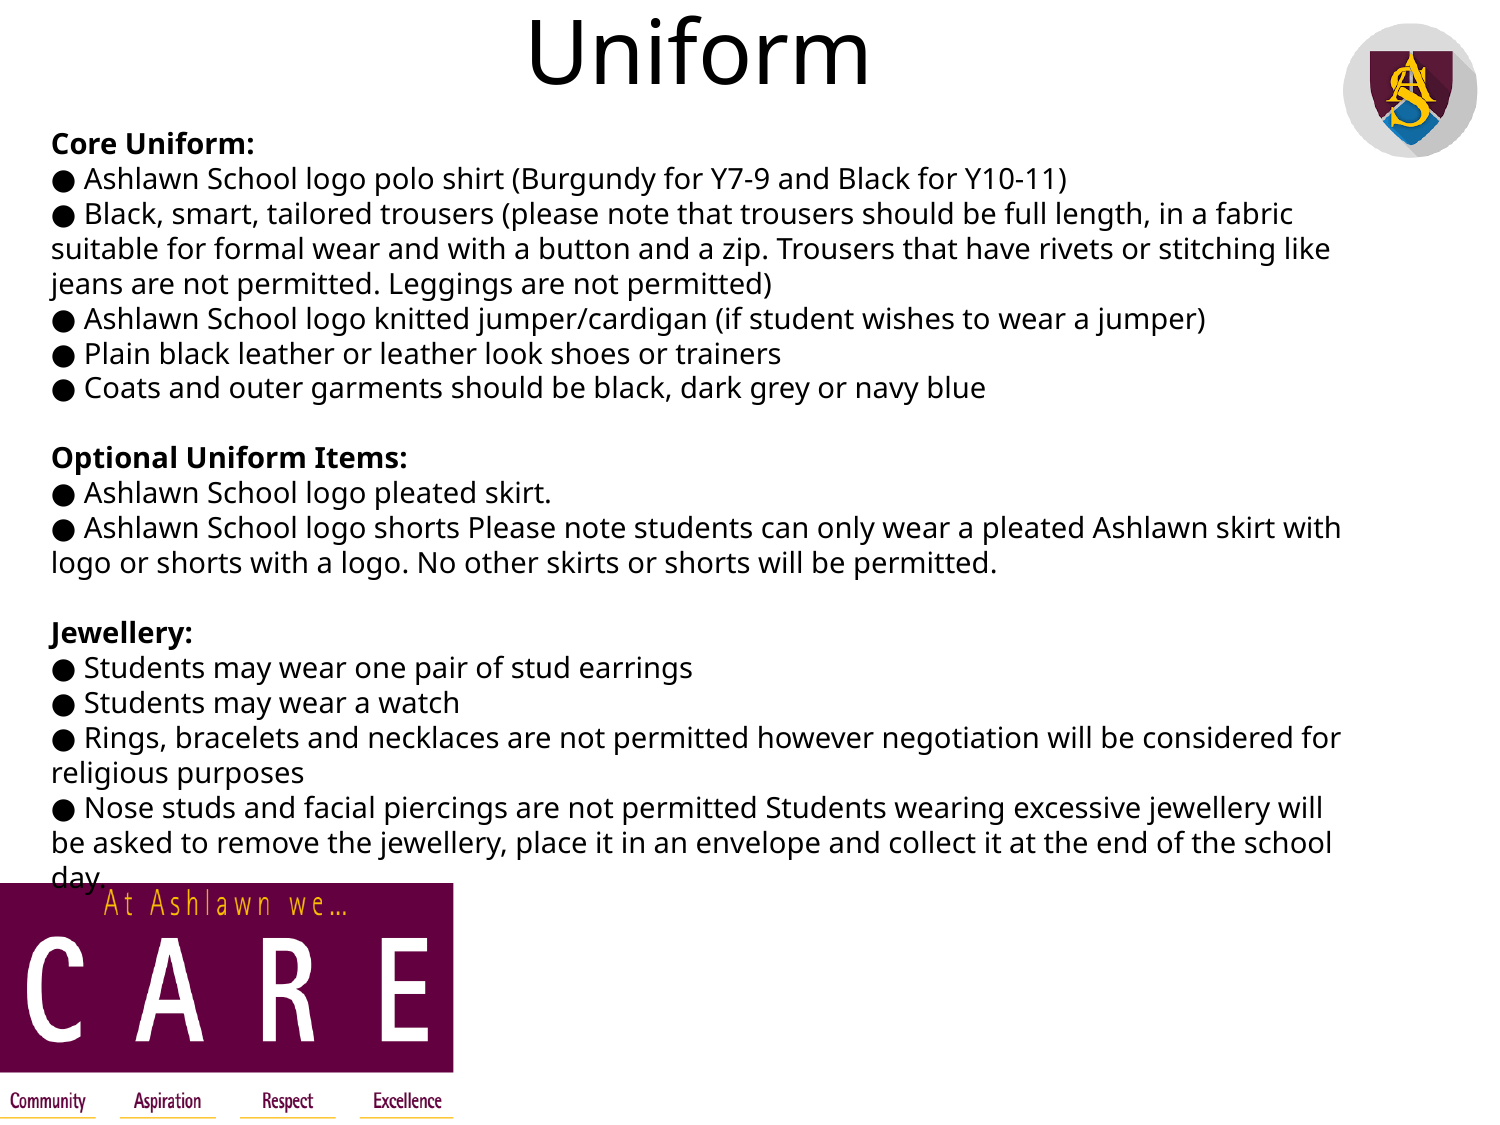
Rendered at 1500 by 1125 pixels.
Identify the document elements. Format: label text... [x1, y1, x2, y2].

picture [1362, 0, 1500, 181]
text_box Core Uniform: ● Ashlawn School logo polo shirt (Burgundy for Y7-9 and Black for Y10-11) ● Black, smart, tailored trousers (please note that trousers should be full length, in a fabric suitable for formal wear and with a button and a zip. Trousers that have rivets or stitching like jeans are not permitted. Leggings are not permitted) ● Ashlawn School logo knitted jumper/cardigan (if student wishes to wear a jumper) ● Plain black leather or leather look shoes or trainers ● Coats and outer garments should be black, dark grey or navy blue Optional Uniform Items: ● Ashlawn School logo pleated skirt. ● Ashlawn School logo shorts Please note students can only wear a pleated Ashlawn skirt with logo or shorts with a logo. No other skirts or shorts will be permitted. Jewellery: ● Students may wear one pair of stud earrings ● Students may wear a watch ● Rings, bracelets and necklaces are not permitted however negotiation will be considered for religious purposes ● Nose studs and facial piercings are not permitted Students wearing excessive jewellery will be asked to remove the jewellery, place it in an envelope and collect it at the end of the school day. [35, 110, 1362, 1120]
title Uniform [0, 0, 1398, 111]
picture [0, 883, 454, 1125]
